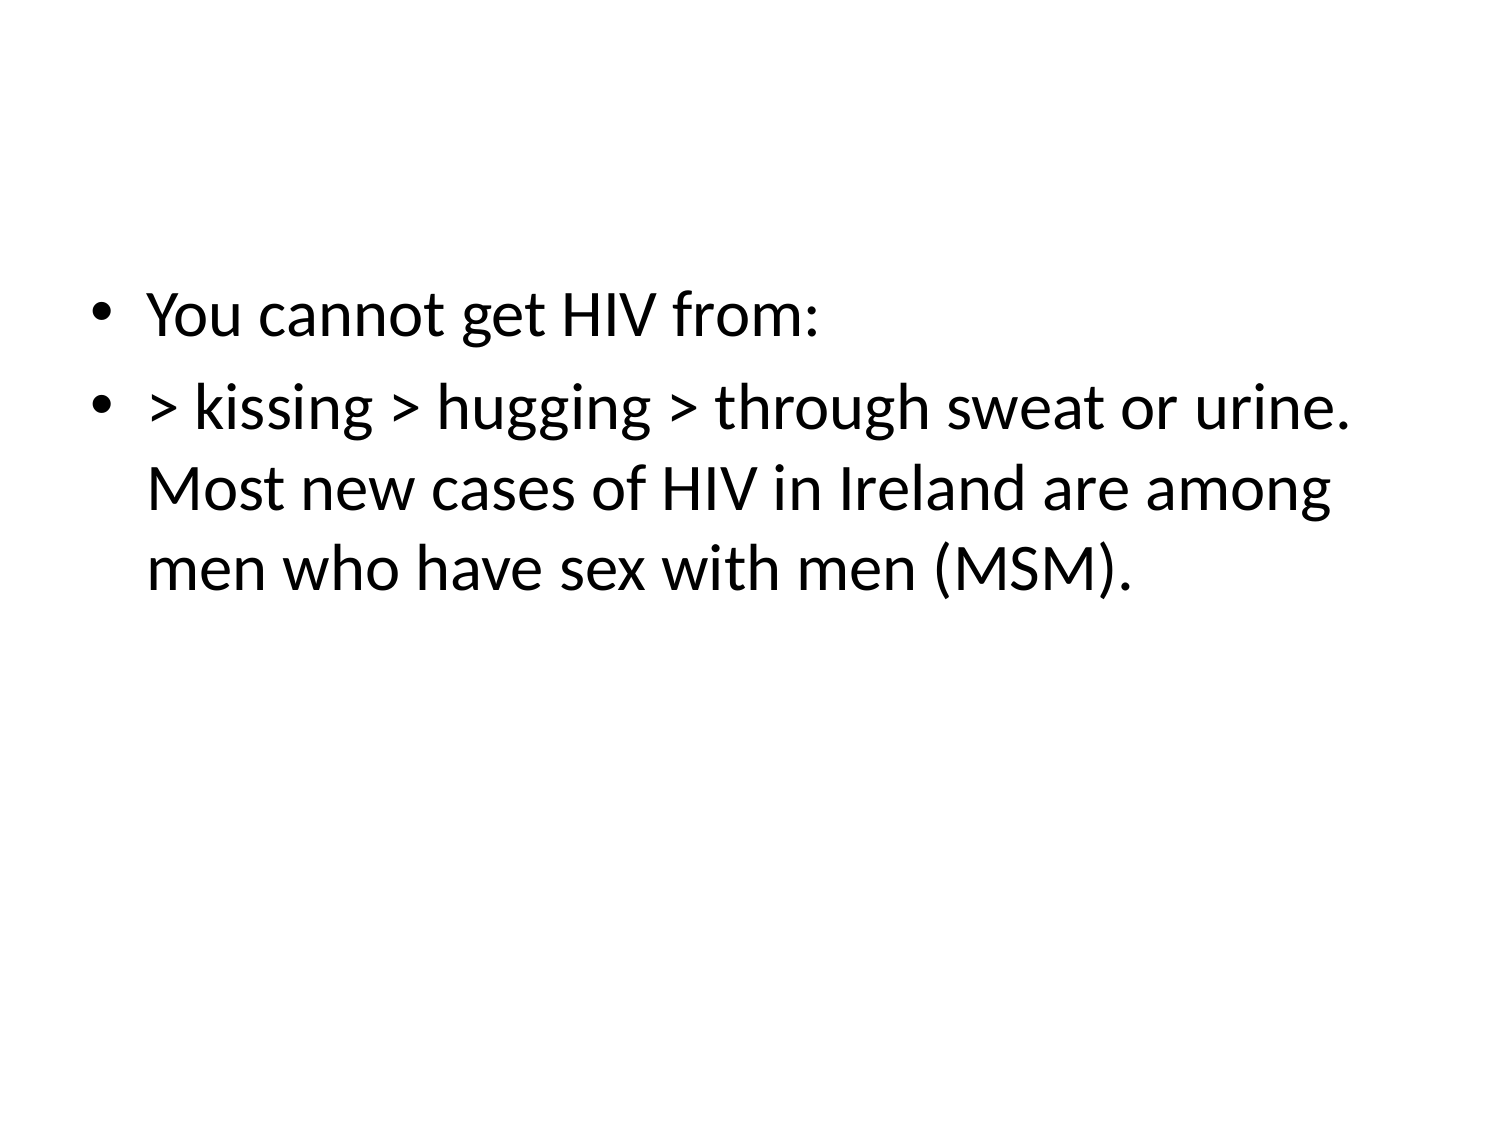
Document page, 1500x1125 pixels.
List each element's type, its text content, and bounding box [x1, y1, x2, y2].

list You cannot get HIV from: > kissing > hugging > through sweat or urine. Most new cases of HIV in Ireland are among men who have sex with men (MSM). [75, 262, 1425, 1005]
